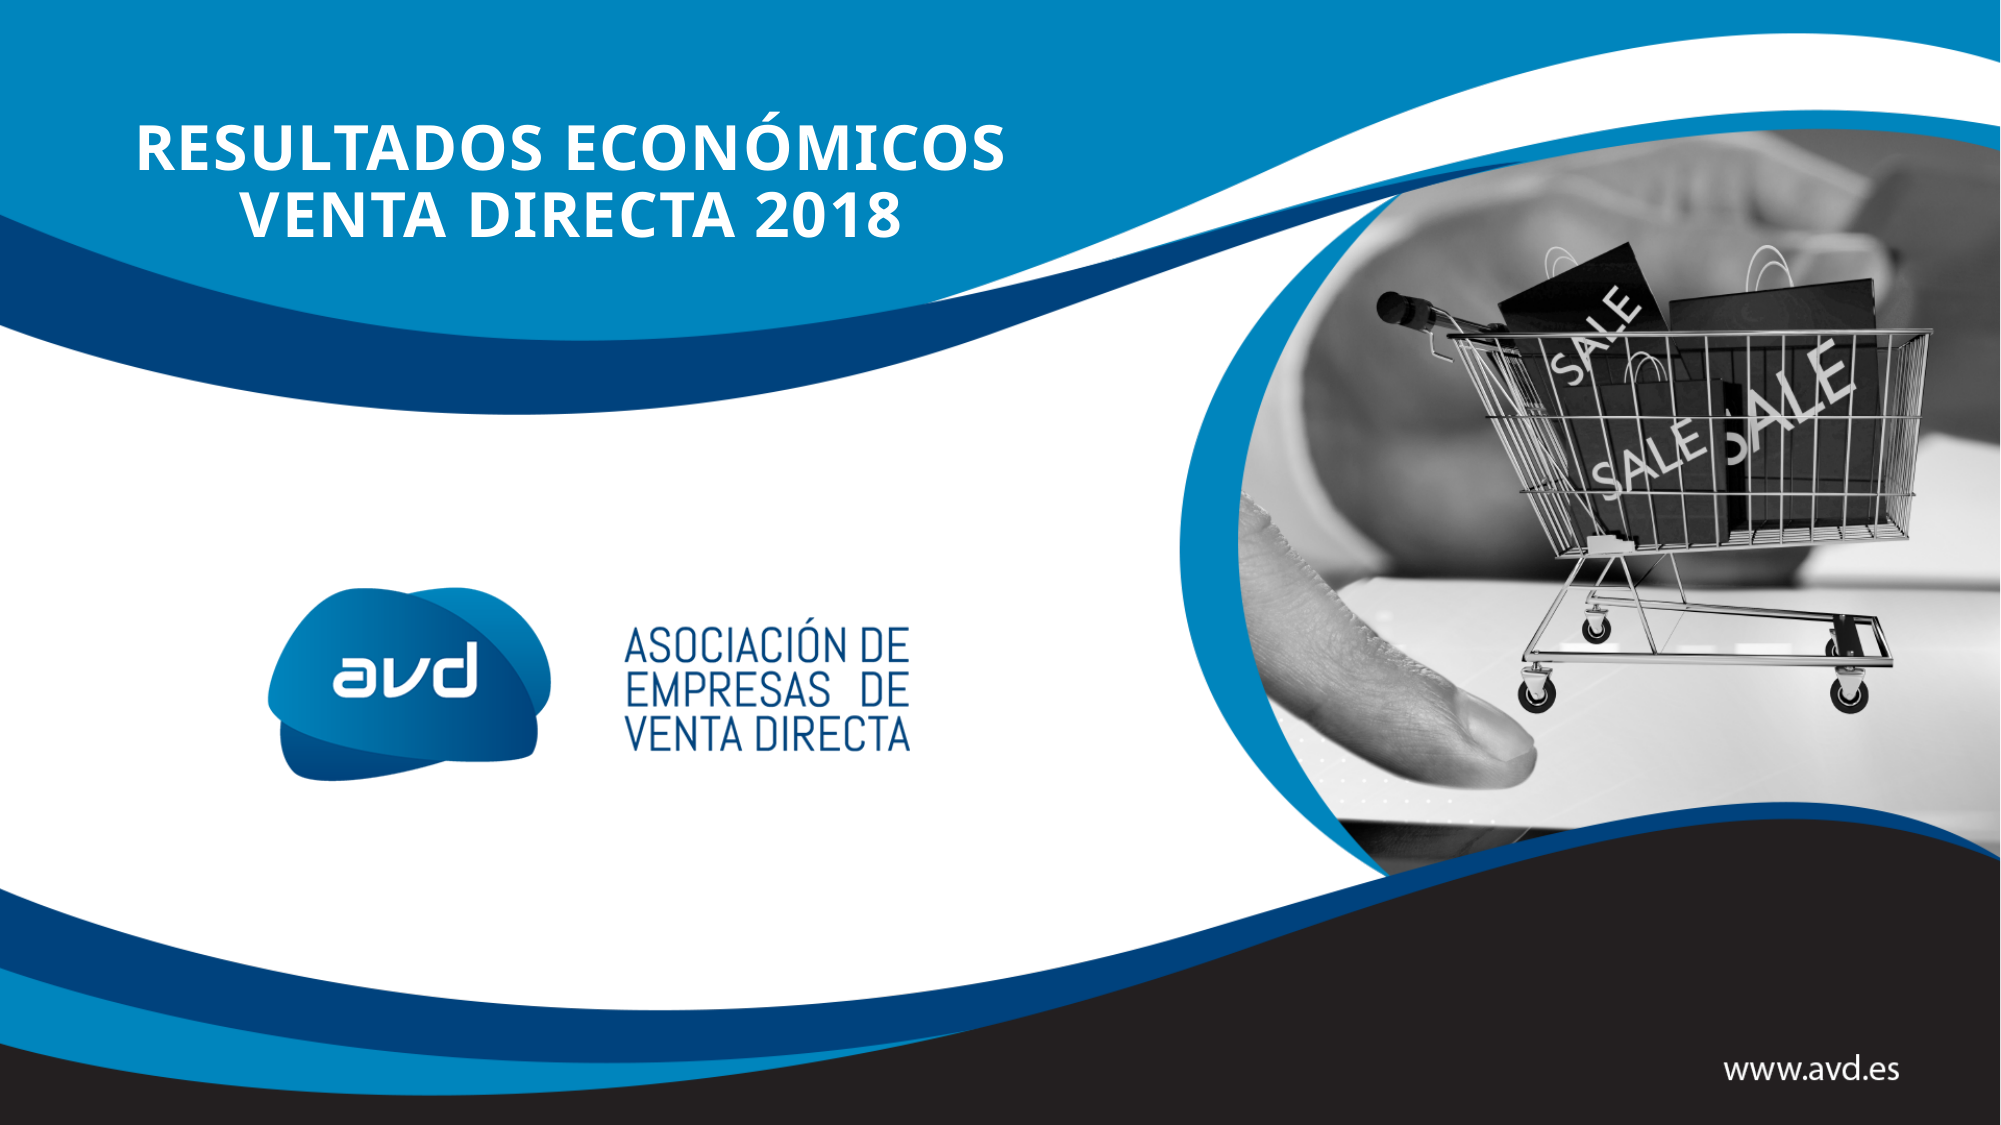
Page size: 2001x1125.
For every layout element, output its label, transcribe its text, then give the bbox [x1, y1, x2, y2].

title RESULTADOS ECONÓMICOS VENTA DIRECTA 2018 [17, 108, 1126, 239]
picture [0, 34, 2001, 1125]
